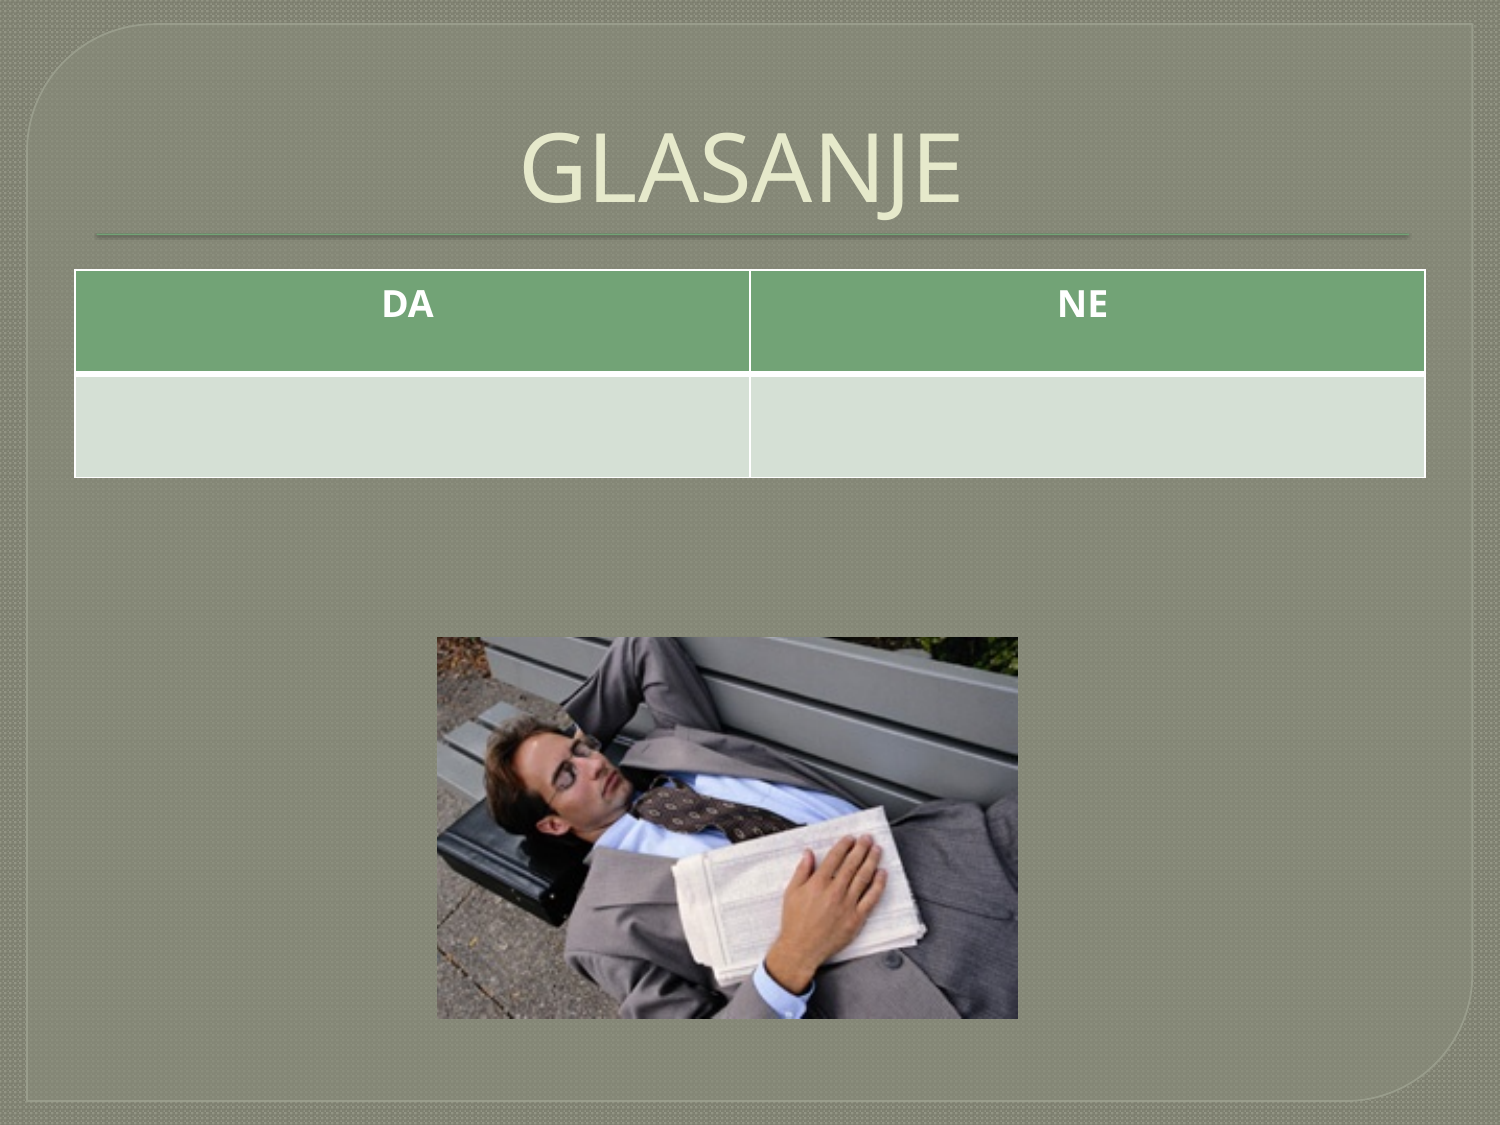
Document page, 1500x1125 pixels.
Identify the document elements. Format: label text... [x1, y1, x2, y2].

table_header DA [76, 271, 749, 371]
title GLASANJE [75, 41, 1425, 230]
table_cell [751, 377, 1424, 477]
picture [437, 637, 1018, 1019]
table_cell [76, 377, 749, 477]
table_header NE [751, 271, 1424, 371]
